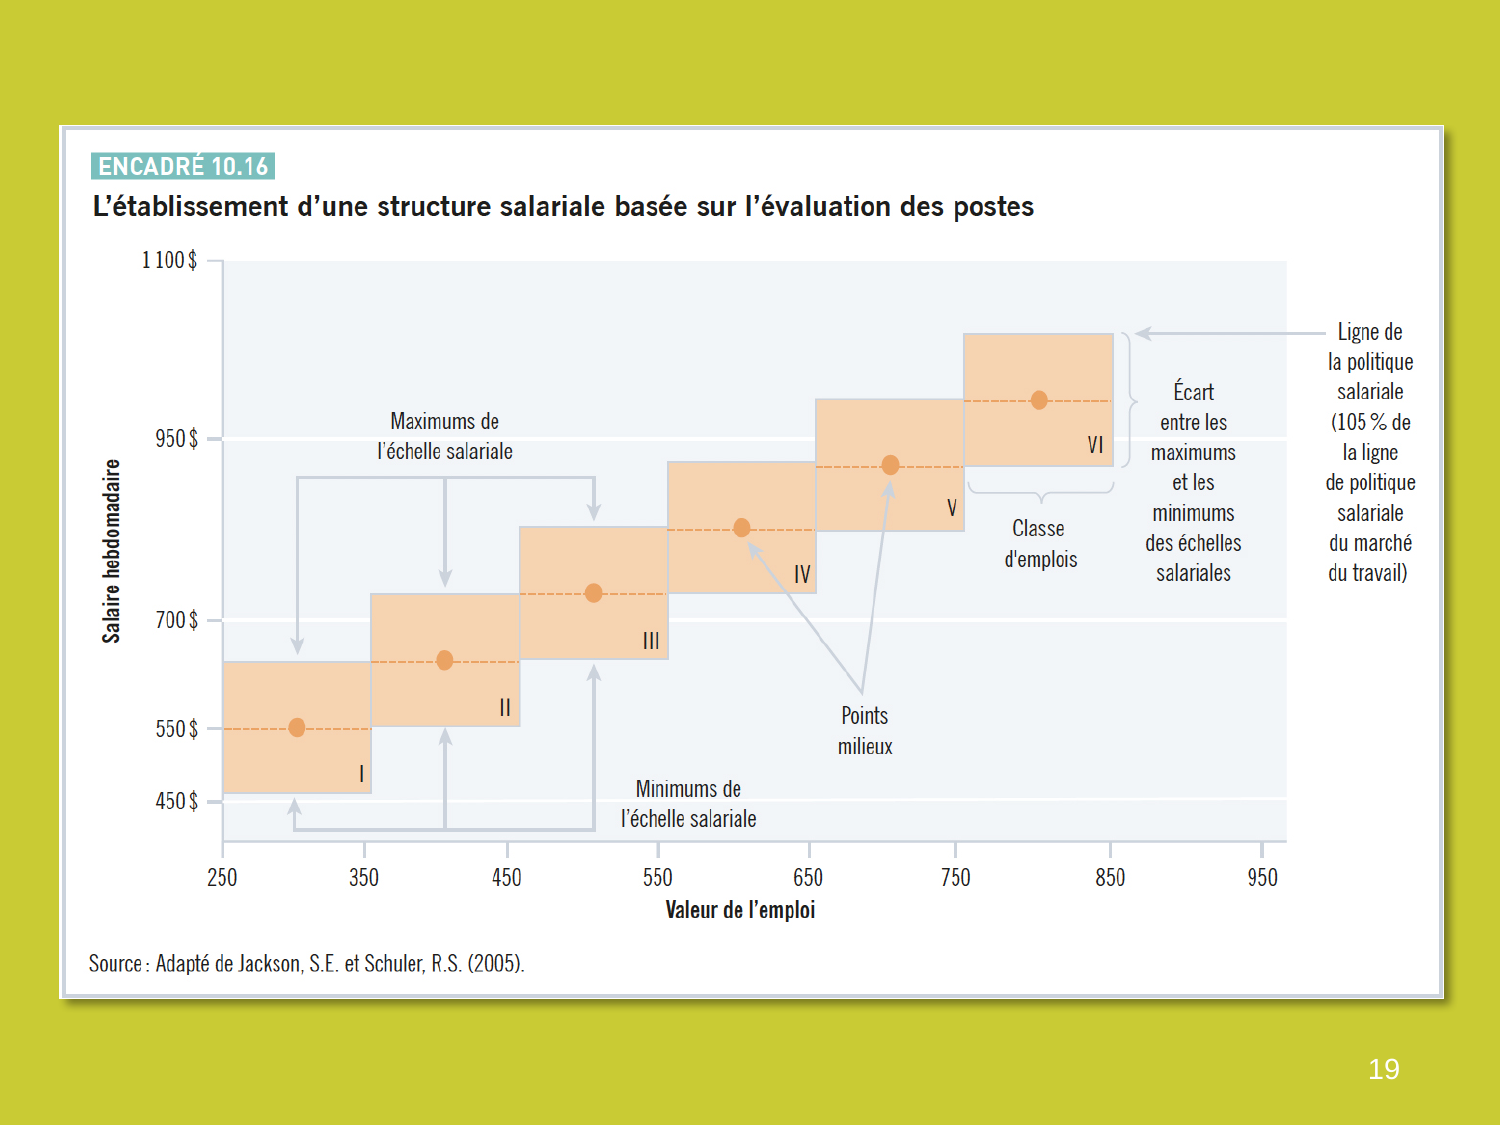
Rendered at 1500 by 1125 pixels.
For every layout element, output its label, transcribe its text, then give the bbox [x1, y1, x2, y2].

text_box 19 [1077, 1049, 1416, 1087]
picture [59, 125, 1444, 1000]
text_box [0, 0, 1500, 1125]
